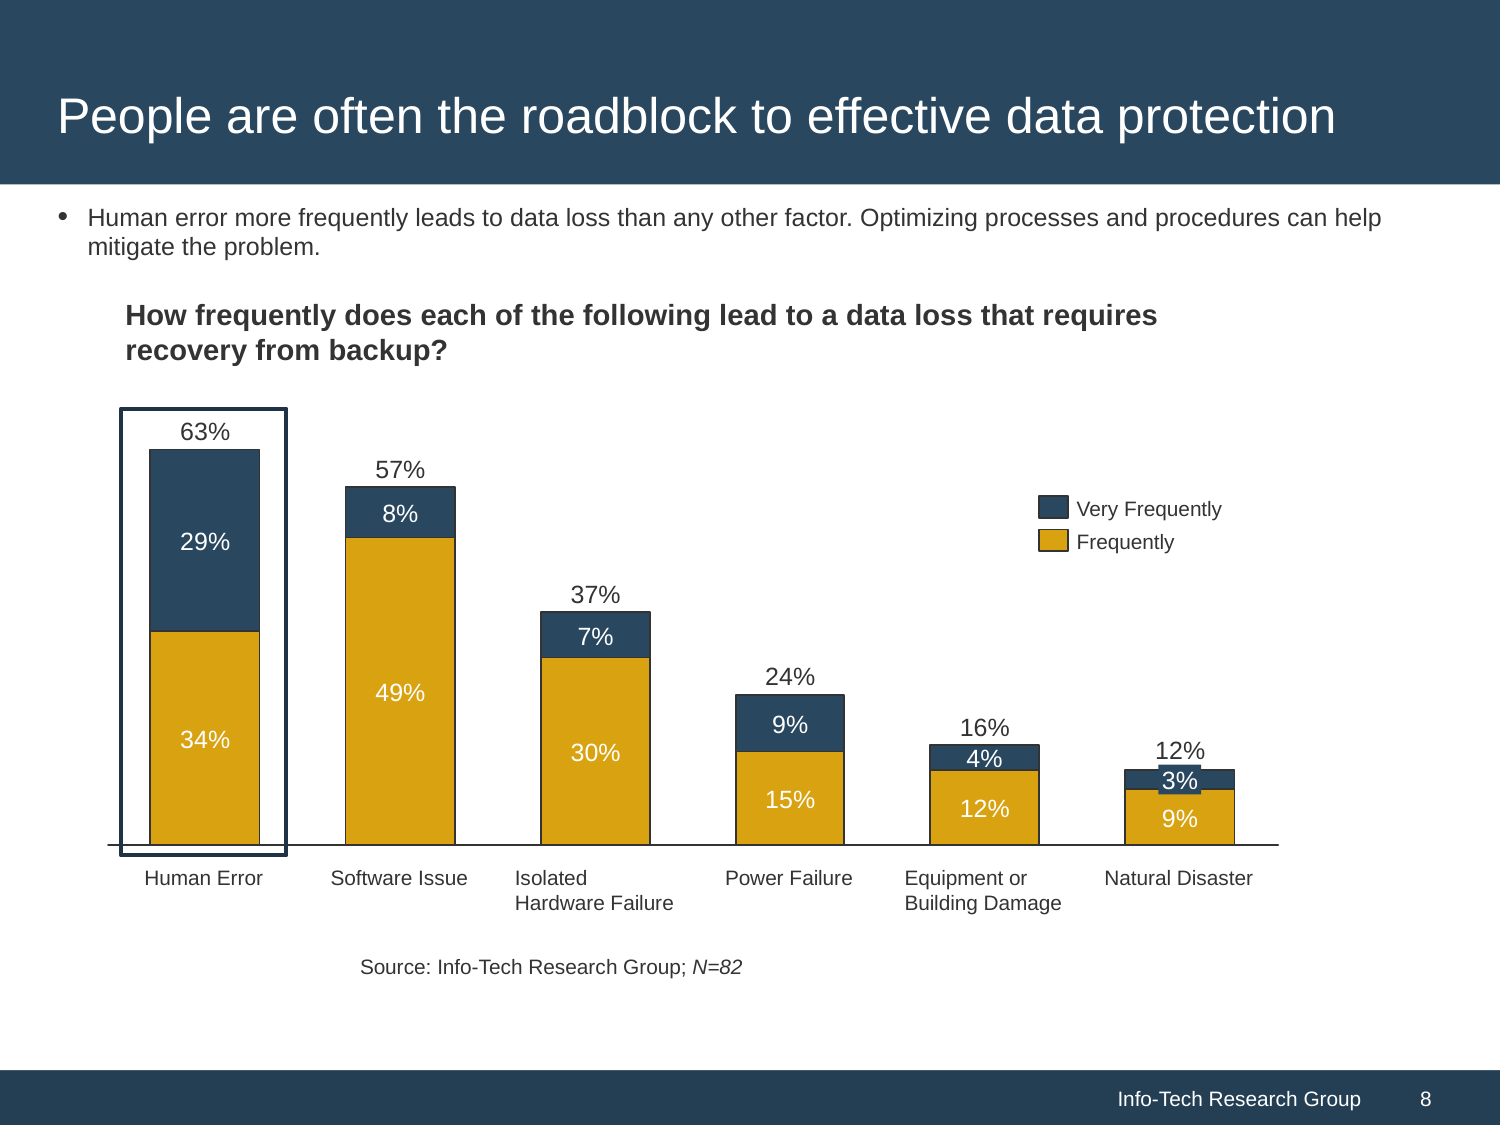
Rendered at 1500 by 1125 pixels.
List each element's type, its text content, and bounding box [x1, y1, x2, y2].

text_box Human error more frequently leads to data loss than any other factor. Optimizing processes and procedures can help mitigate the problem. [42, 193, 1458, 302]
text_box Equipment or Building Damage [902, 872, 1067, 916]
text_box Power Failure [723, 872, 857, 891]
text_box Software Issue [329, 872, 472, 891]
text_box [119, 407, 288, 427]
text_box Source: Info-Tech Research Group; N=82 [345, 946, 1043, 986]
title People are often the roadblock to effective data protection [41, 41, 1457, 187]
text_box Natural Disaster [1102, 872, 1257, 891]
text_box How frequently does each of the following lead to a data loss that requires recovery from backup? [110, 288, 1256, 374]
text_box Human Error [142, 872, 268, 891]
text_box Isolated Hardware Failure [513, 872, 678, 916]
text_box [87, 429, 1296, 863]
